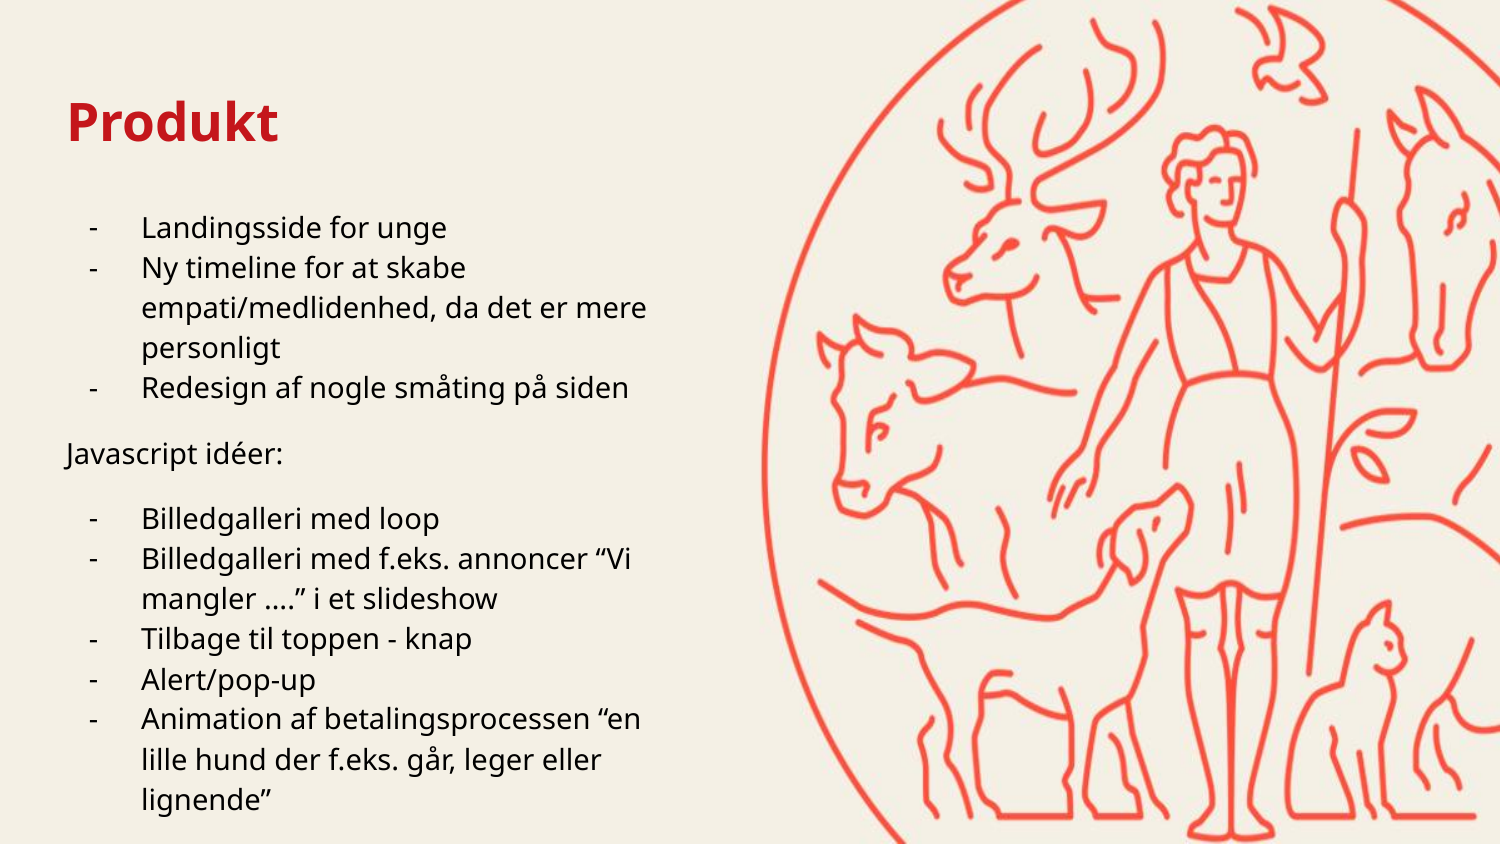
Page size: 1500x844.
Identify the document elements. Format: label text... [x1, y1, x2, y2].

list Landingsside for unge Ny timeline for at skabe empati/medlidenhed, da det er mere personligt Redesign af nogle småting på siden Javascript idéer: Billedgalleri med loop Billedgalleri med f.eks. annoncer “Vi mangler ….” i et slideshow Tilbage til toppen - knap Alert/pop-up Animation af betalingsprocessen “en lille hund der f.eks. går, leger eller lignende” [51, 189, 708, 750]
picture [0, 0, 1500, 844]
title Produkt [51, 72, 1449, 167]
